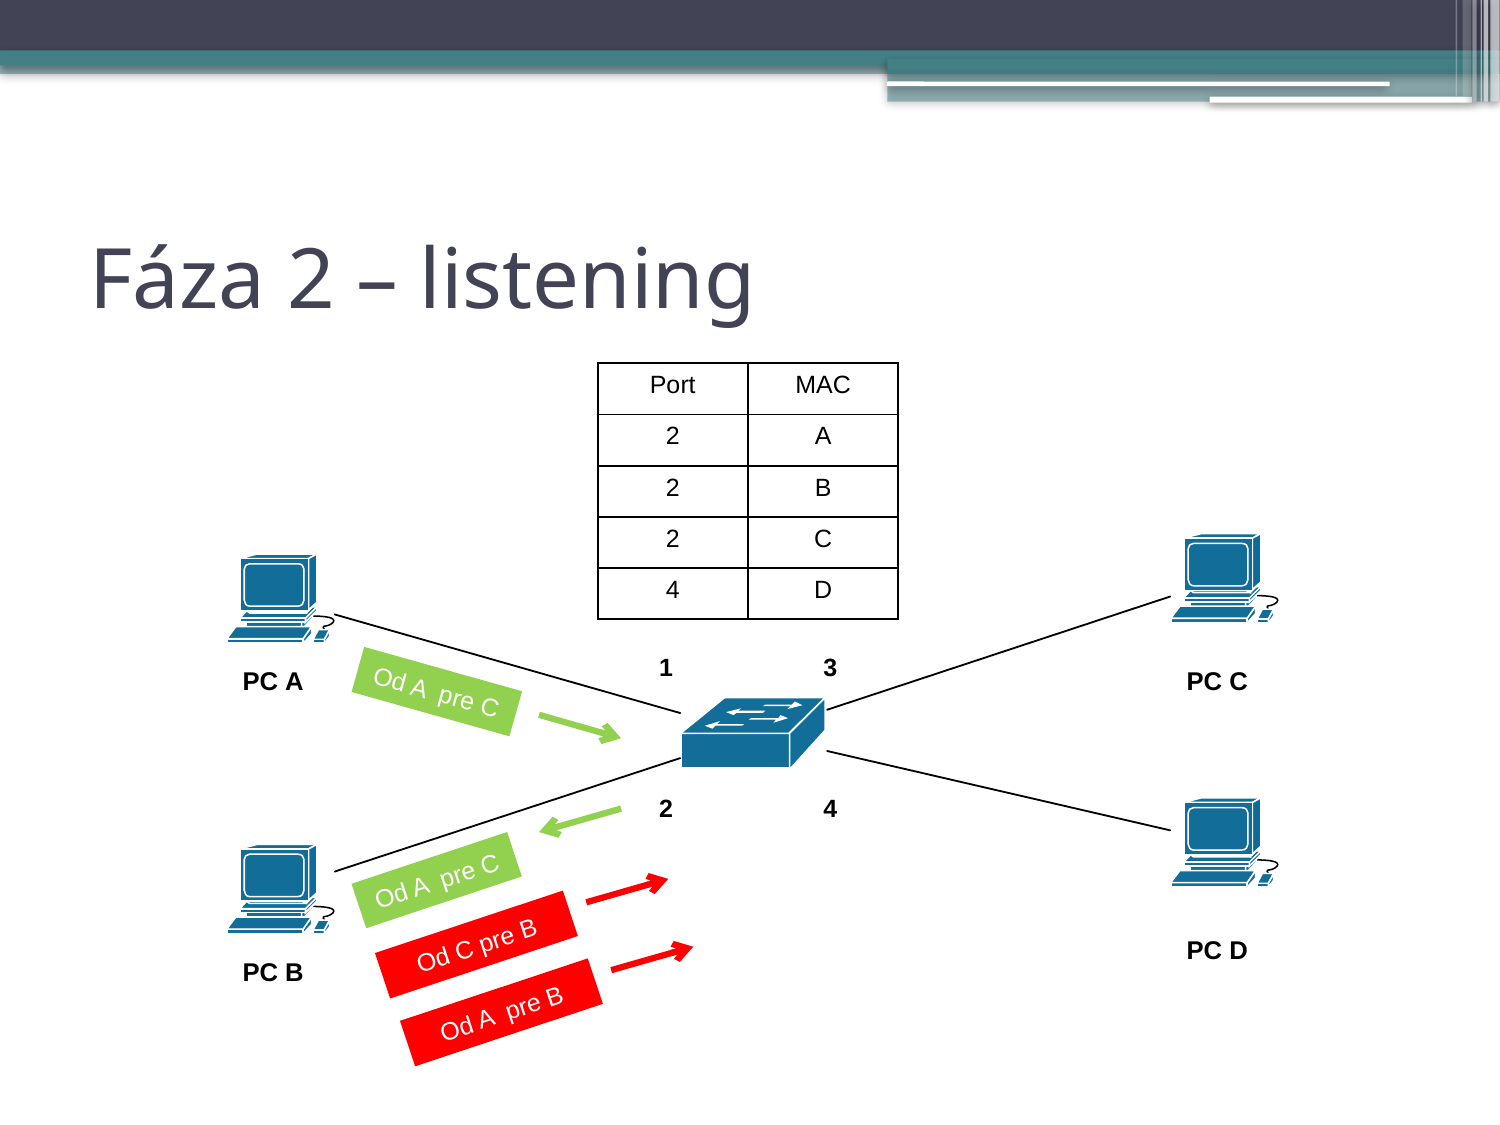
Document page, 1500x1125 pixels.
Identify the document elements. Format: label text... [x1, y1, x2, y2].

table_cell A [749, 415, 897, 465]
table_cell C [749, 518, 897, 524]
table_cell 2 [599, 467, 747, 516]
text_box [586, 878, 669, 903]
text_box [538, 714, 622, 739]
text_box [611, 946, 694, 971]
table_cell 2 [599, 518, 747, 524]
table_header Port [599, 364, 747, 414]
table_cell B [749, 467, 897, 516]
table_cell 2 [599, 415, 747, 465]
title Fáza 2 – listening [75, 187, 1425, 363]
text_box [538, 808, 622, 833]
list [152, 527, 1339, 997]
text_box Od A pre B [398, 1006, 602, 1068]
table_header MAC [749, 364, 897, 414]
